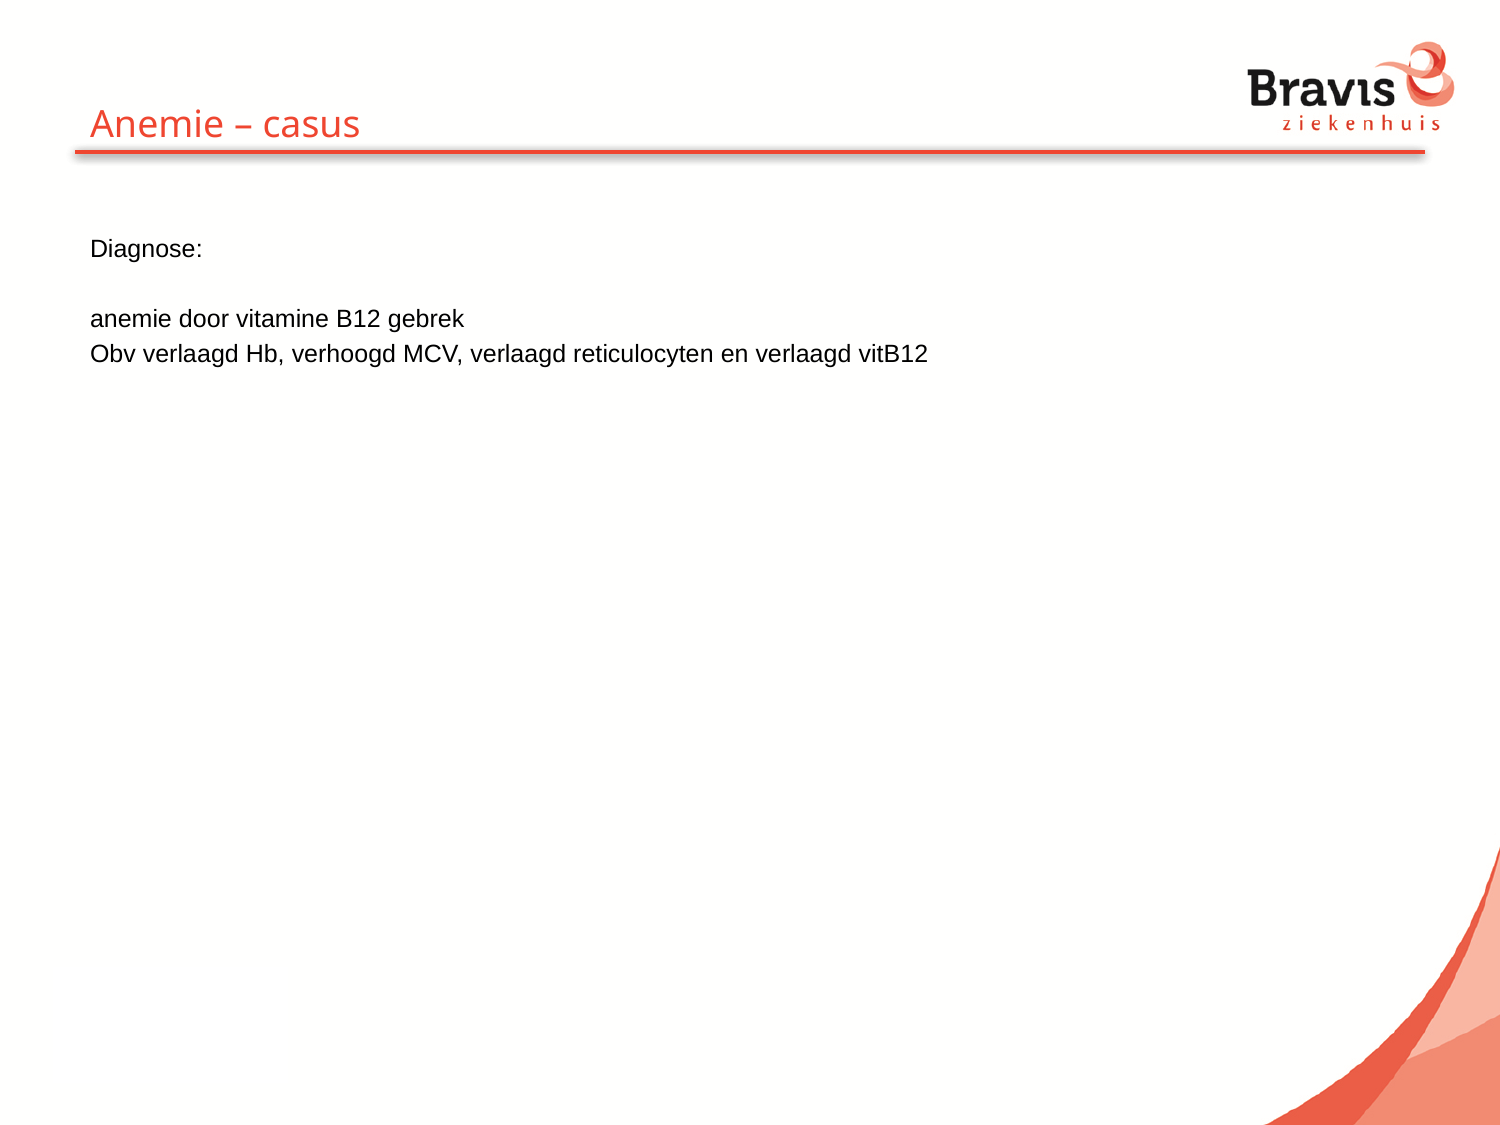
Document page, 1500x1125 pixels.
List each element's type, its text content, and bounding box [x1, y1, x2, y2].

title Anemie – casus [74, 44, 1426, 153]
list Diagnose: anemie door vitamine B12 gebrek Obv verlaagd Hb, verhoogd MCV, verlaagd reticulocyten en verlaagd vitB12 [74, 224, 1426, 1003]
picture [0, 0, 1500, 1125]
